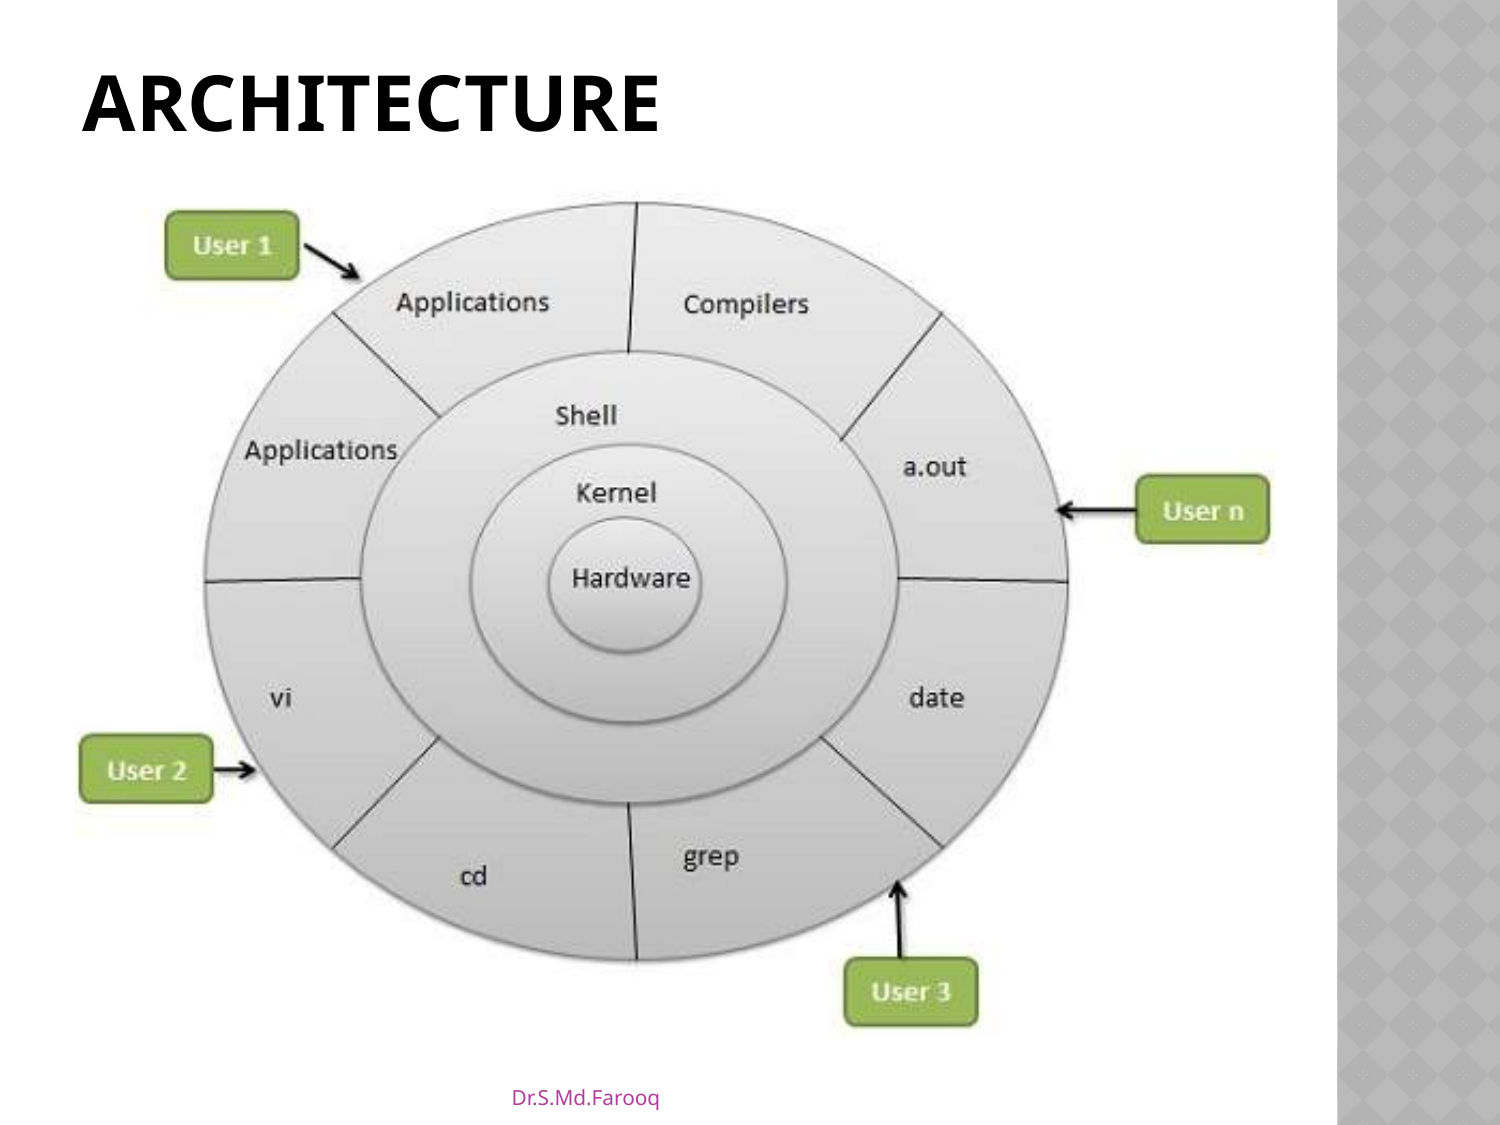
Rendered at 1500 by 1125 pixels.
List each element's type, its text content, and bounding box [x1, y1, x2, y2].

title Architecture [75, 52, 1263, 173]
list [74, 174, 1276, 1038]
footer Dr.S.Md.Farooq [75, 1075, 675, 1114]
